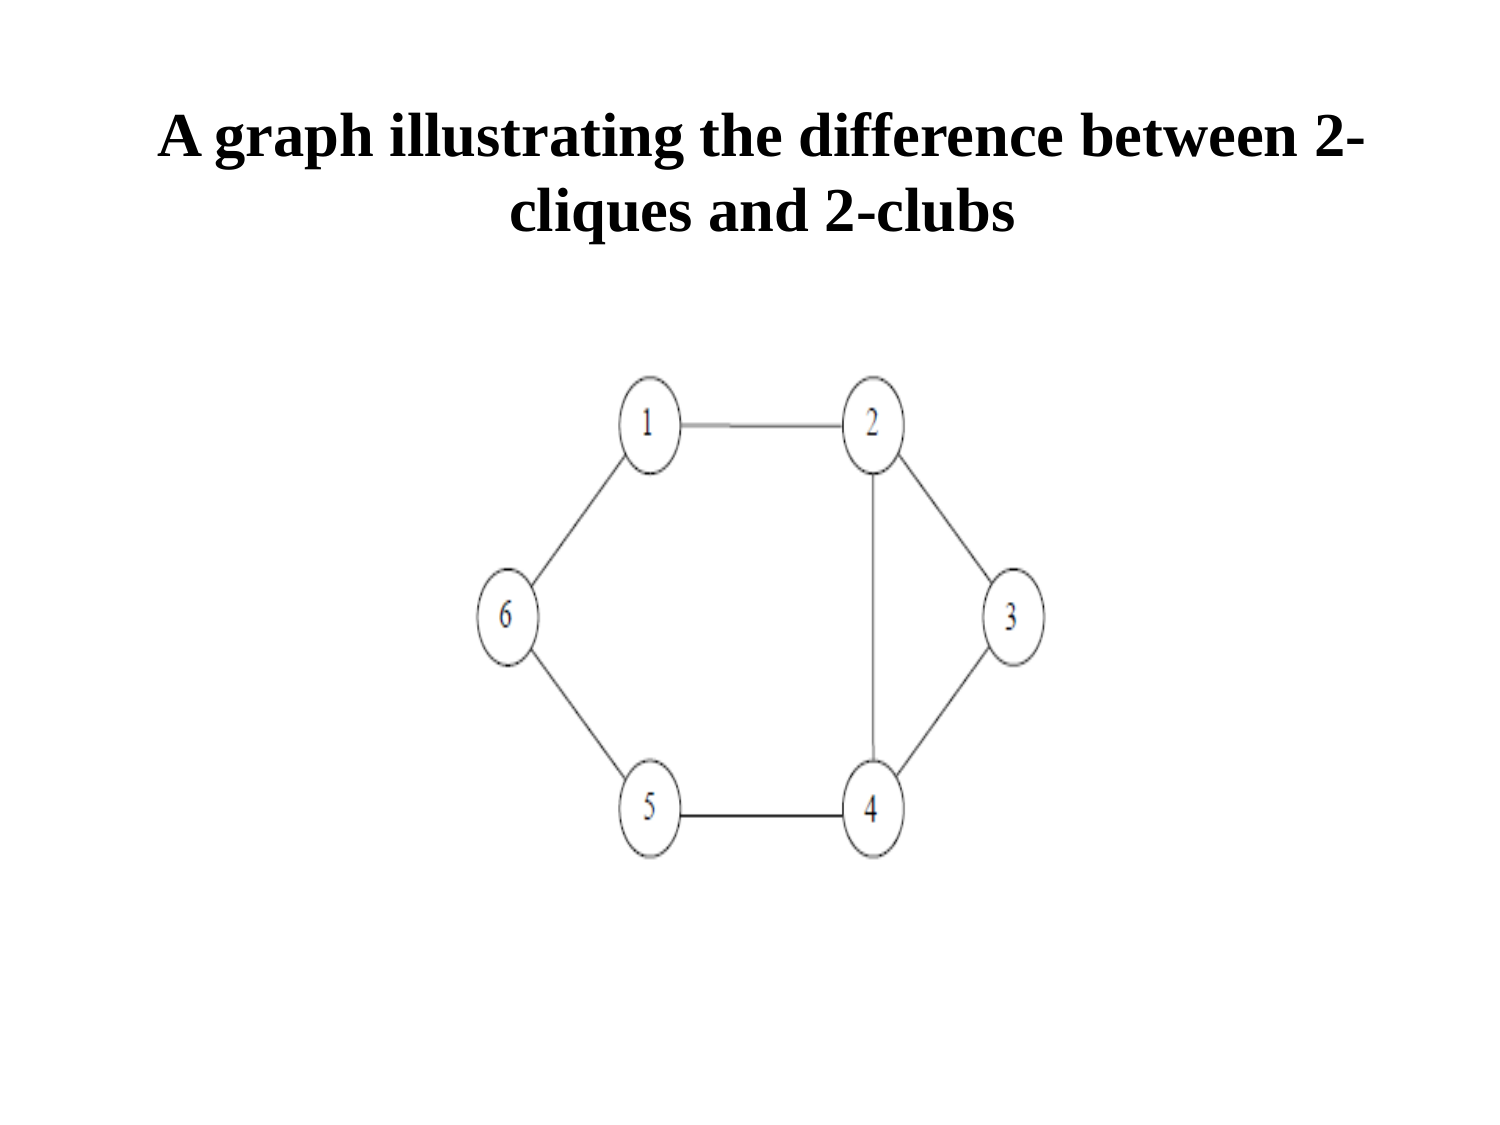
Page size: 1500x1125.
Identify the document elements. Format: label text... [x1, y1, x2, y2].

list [462, 362, 1057, 877]
title A graph illustrating the difference between 2-cliques and 2-clubs [87, 112, 1438, 300]
